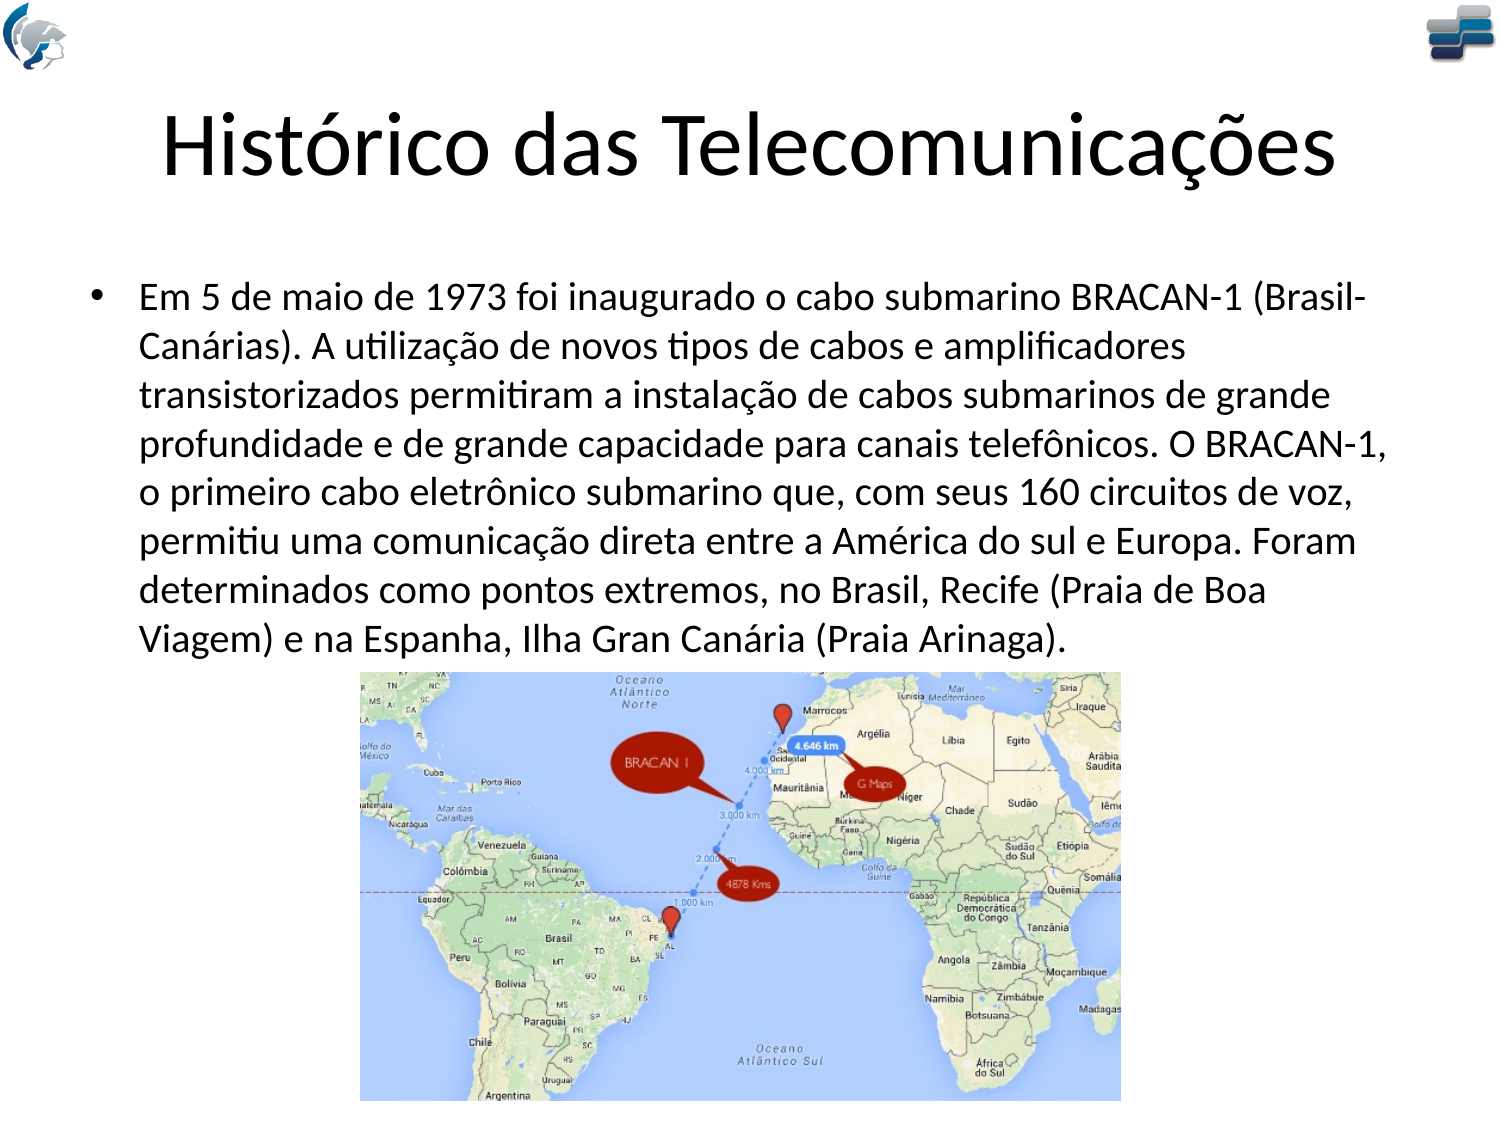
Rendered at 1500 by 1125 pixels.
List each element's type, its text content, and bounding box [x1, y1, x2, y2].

picture [1423, 3, 1500, 67]
picture [359, 672, 1121, 1101]
list Em 5 de maio de 1973 foi inaugurado o cabo submarino BRACAN-1 (Brasil- Canárias). A utilização de novos tipos de cabos e amplificadores transistorizados permitiram a instalação de cabos submarinos de grande profundidade e de grande capacidade para canais telefônicos. O BRACAN-1, o primeiro cabo eletrônico submarino que, com seus 160 circuitos de voz, permitiu uma comunicação direta entre a América do sul e Europa. Foram determinados como pontos extremos, no Brasil, Recife (Praia de Boa Viagem) e na Espanha, Ilha Gran Canária (Praia Arinaga). [75, 262, 1425, 681]
title Histórico das Telecomunicações [75, 45, 1425, 233]
picture [0, 2, 77, 72]
